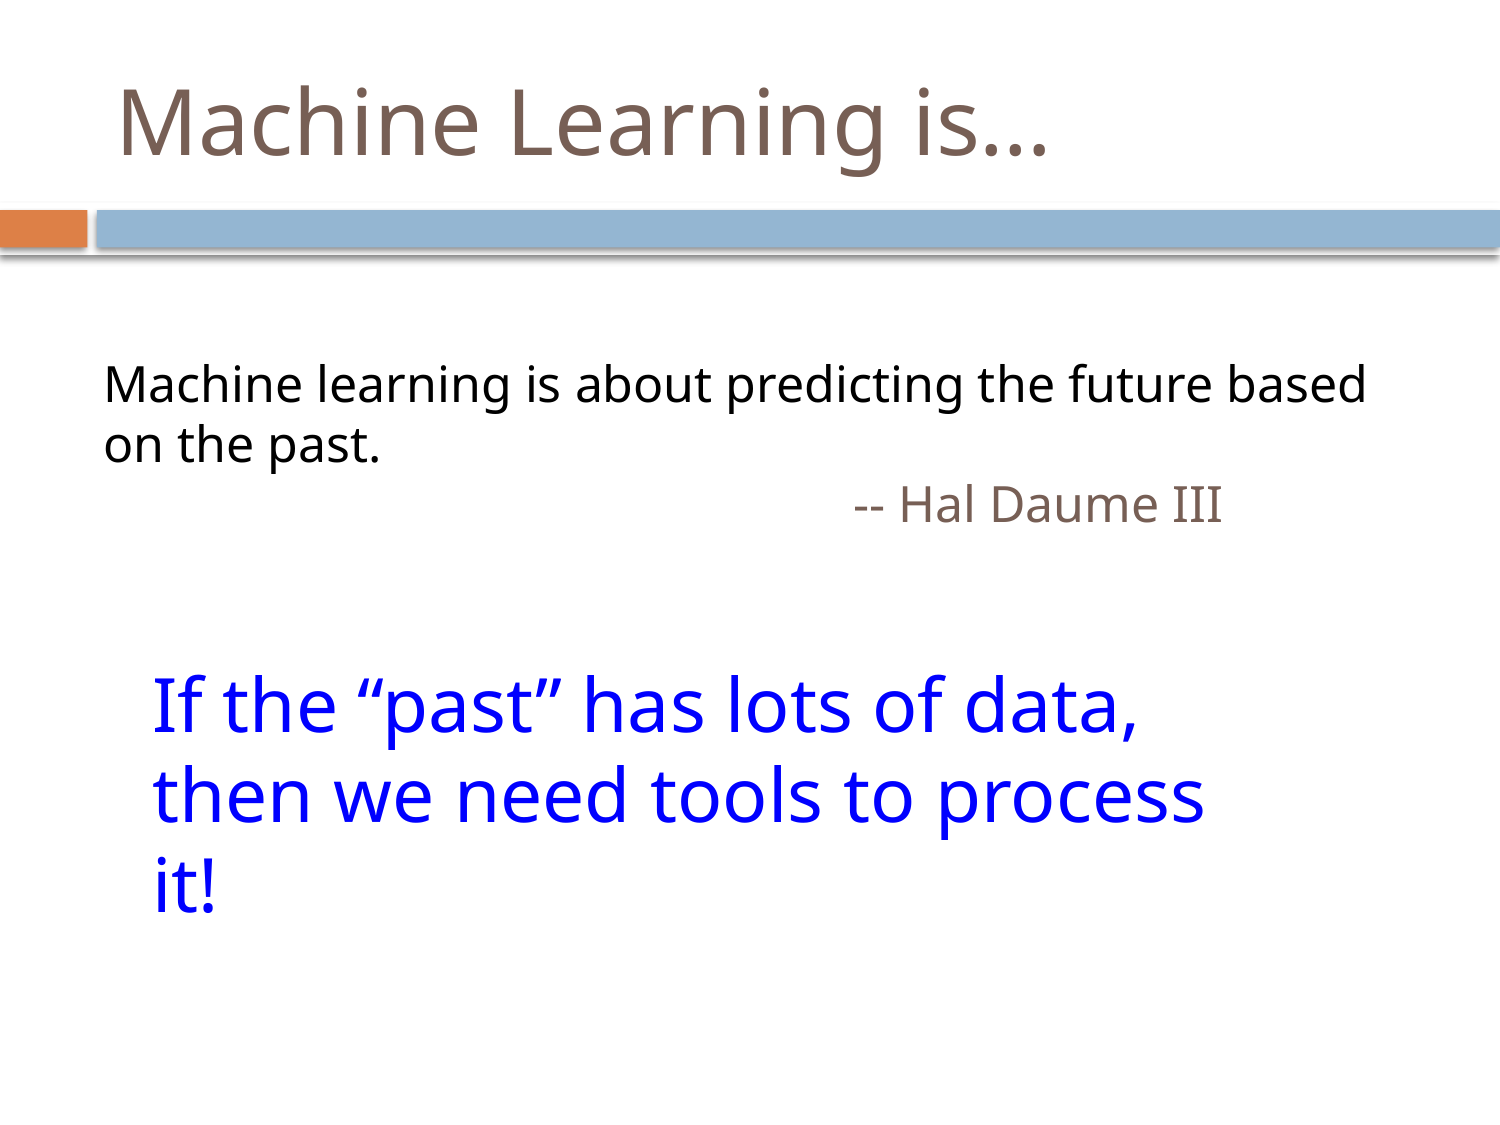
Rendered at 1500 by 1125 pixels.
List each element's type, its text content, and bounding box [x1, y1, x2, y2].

text_box If the “past” has lots of data, then we need tools to process it! [137, 649, 1275, 935]
title Machine Learning is… [100, 37, 1438, 200]
text_box Machine learning is about predicting the future based on the past. -- Hal Daume III [88, 345, 1449, 541]
